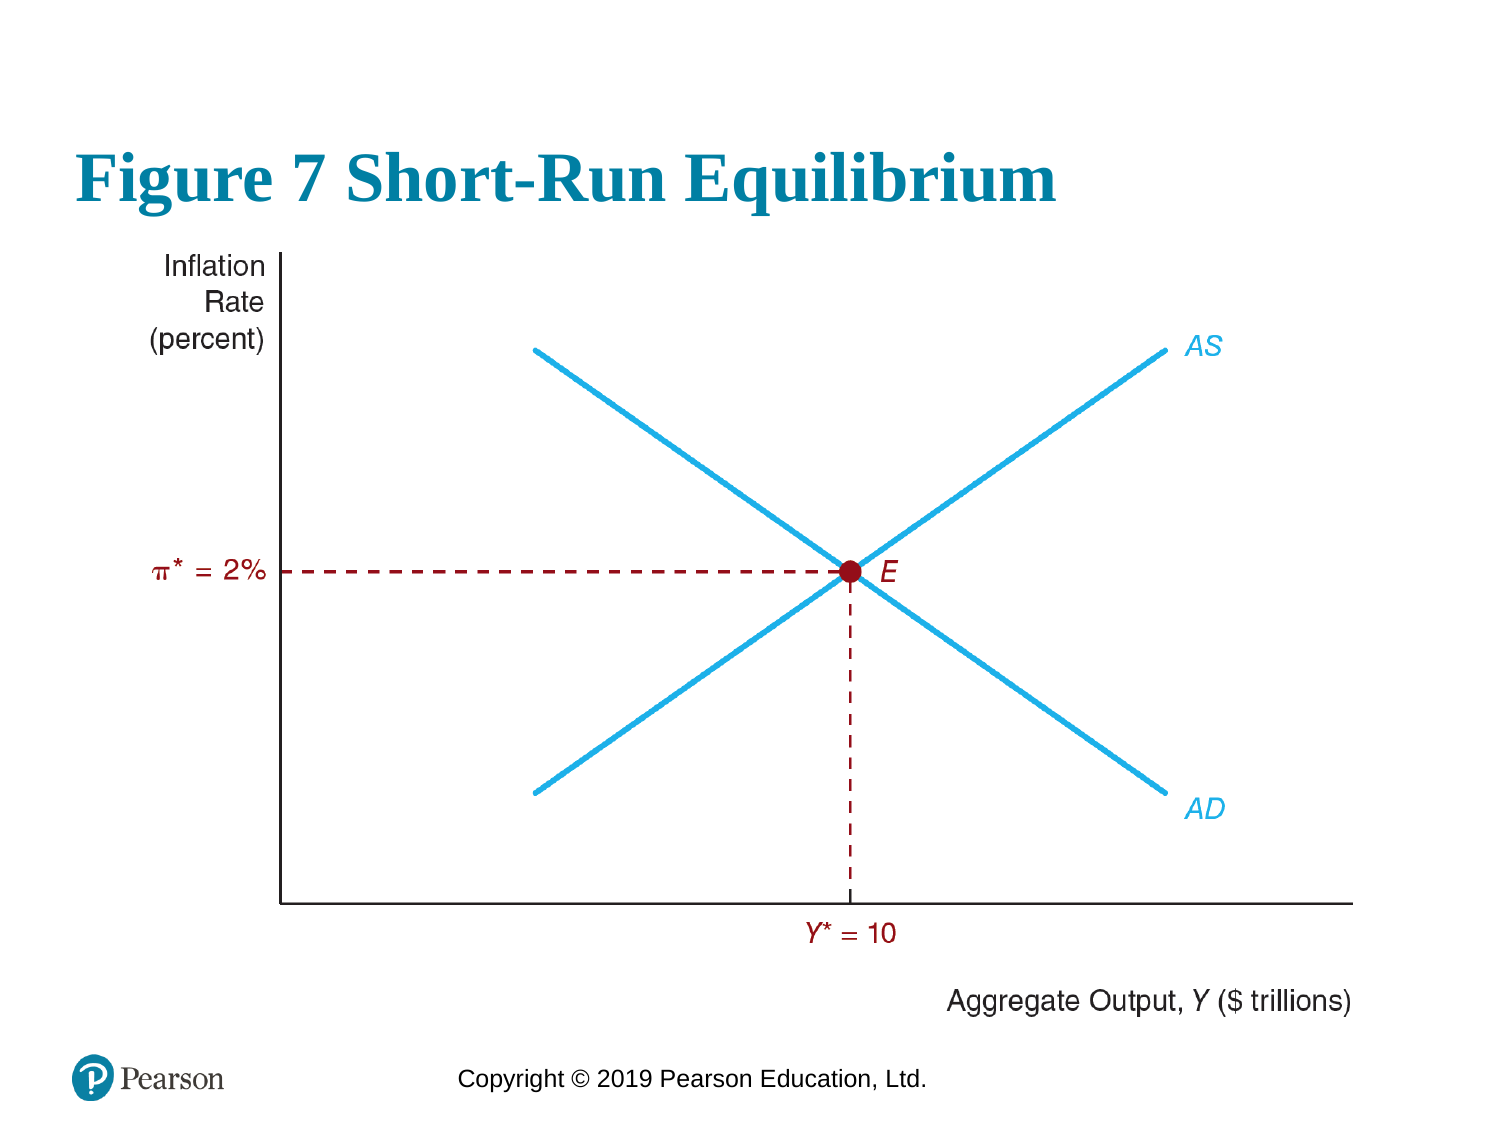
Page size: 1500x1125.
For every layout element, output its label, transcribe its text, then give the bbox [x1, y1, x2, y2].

picture [81, 1064, 107, 1089]
picture [137, 247, 1363, 1021]
picture [72, 1054, 89, 1072]
picture [72, 1087, 83, 1101]
title Figure 7 Short-Run Equilibrium [75, 35, 1425, 216]
picture [99, 1054, 224, 1101]
